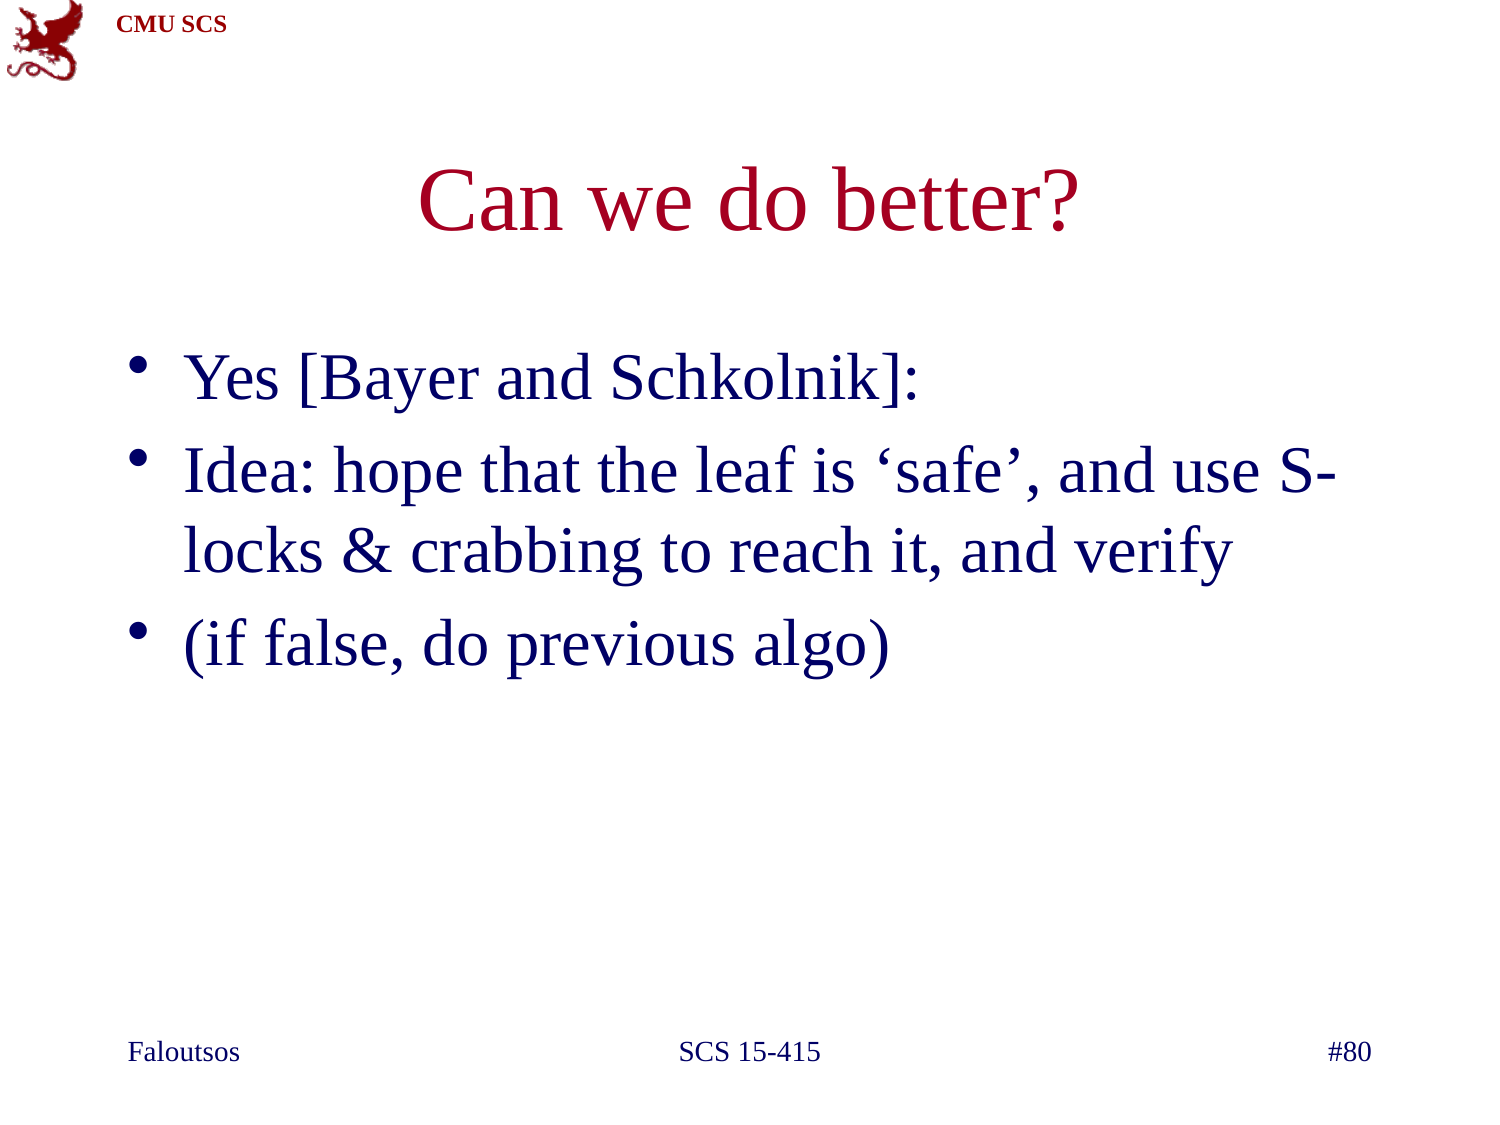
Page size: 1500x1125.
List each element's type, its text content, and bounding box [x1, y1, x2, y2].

slide_number #80 [1074, 1024, 1388, 1101]
list Yes [Bayer and Schkolnik]: Idea: hope that the leaf is ‘safe’, and use S-locks & crabbing to reach it, and verify (if false, do previous algo) [112, 324, 1388, 1001]
slide_number Faloutsos [112, 1024, 426, 1101]
footer SCS 15-415 [512, 1024, 988, 1101]
picture [6, 0, 85, 82]
title Can we do better? [112, 99, 1388, 288]
